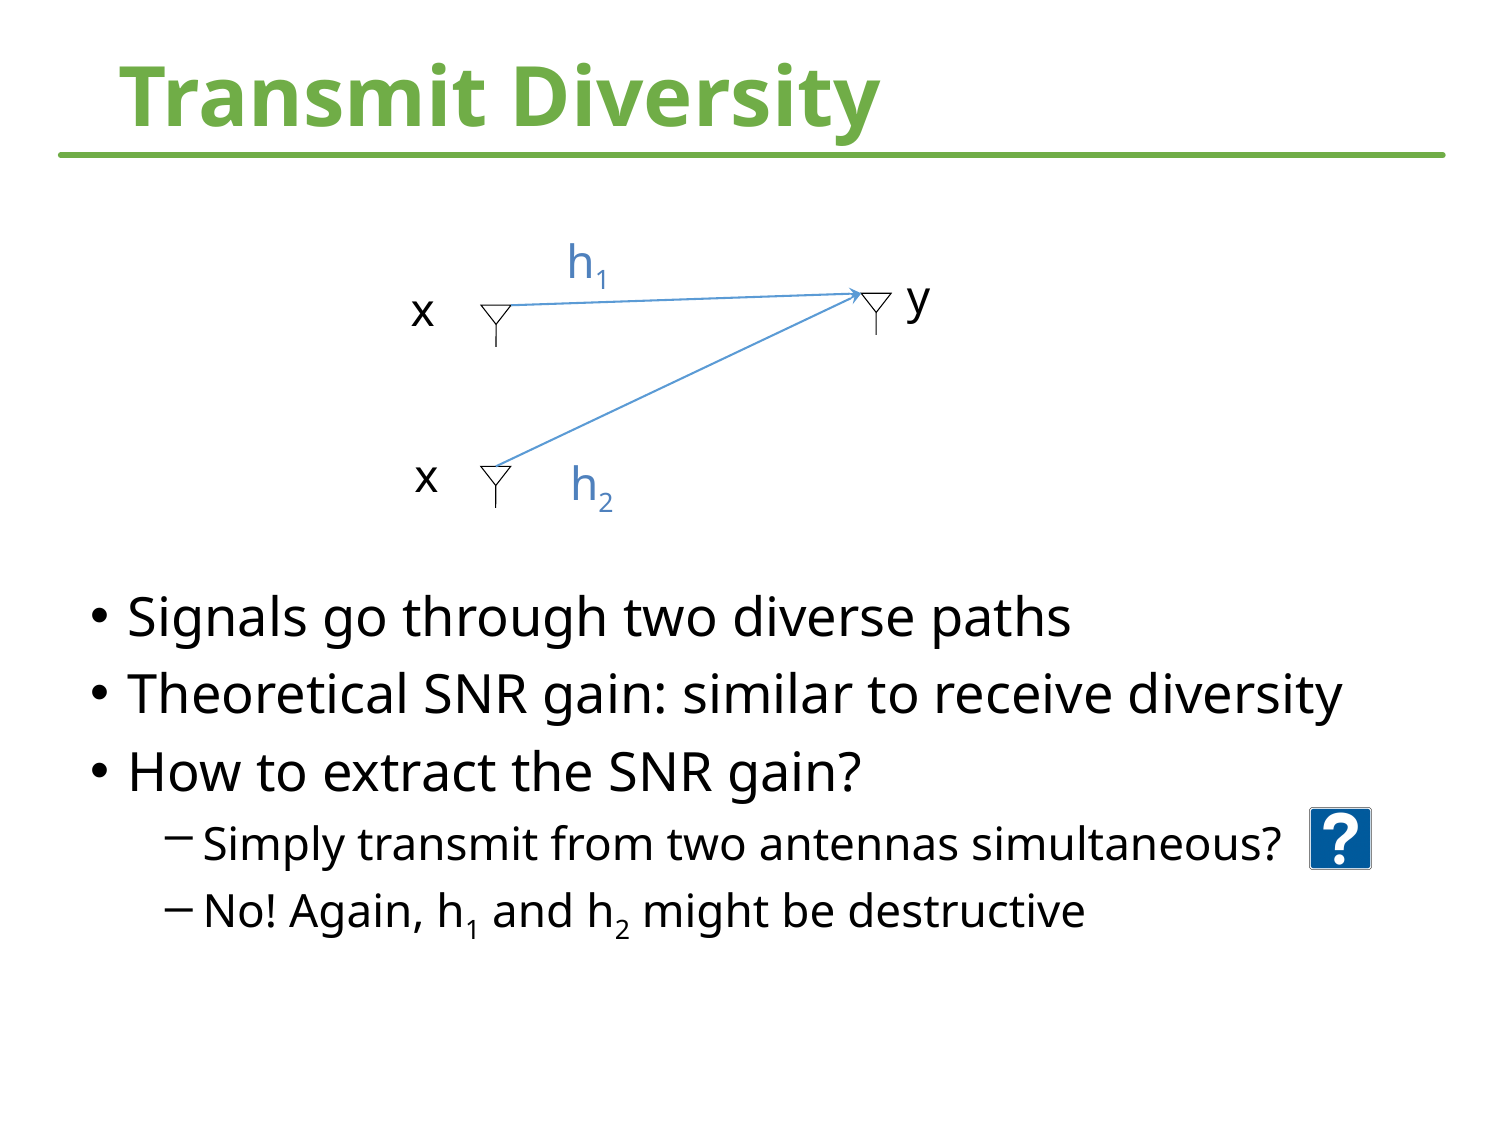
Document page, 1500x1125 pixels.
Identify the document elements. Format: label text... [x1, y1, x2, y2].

title Transmit Diversity [103, 43, 1397, 156]
text_box x [395, 273, 457, 351]
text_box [480, 466, 511, 508]
list Signals go through two diverse paths Theoretical SNR gain: similar to receive diversity How to extract the SNR gain? Simply transmit from two antennas simultaneous? No! Again, h1 and h2 might be destructive [75, 574, 1459, 1047]
text_box h1 [551, 225, 625, 293]
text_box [481, 305, 495, 347]
picture [1309, 807, 1372, 870]
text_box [862, 293, 892, 335]
text_box y [892, 260, 946, 331]
text_box x [399, 439, 461, 517]
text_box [495, 293, 862, 467]
text_box h2 [555, 467, 629, 525]
